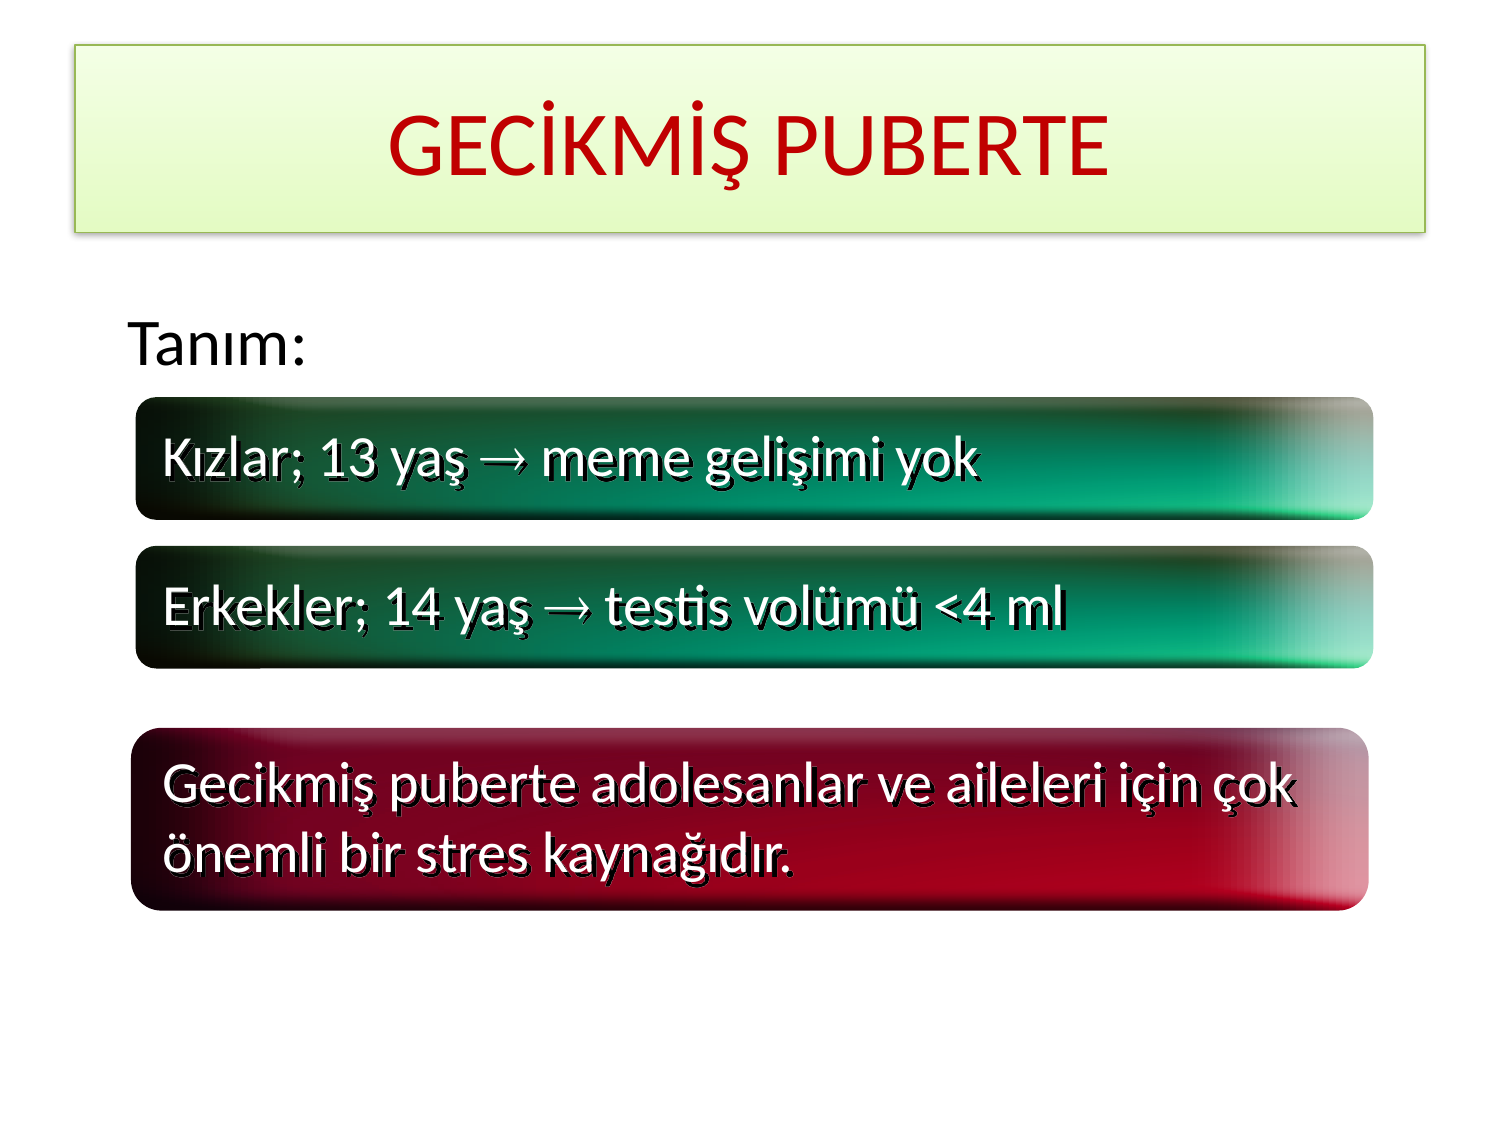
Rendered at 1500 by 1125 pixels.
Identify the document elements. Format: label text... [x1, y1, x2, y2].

text_box Erkekler; 14 yaş ® testis volümü <4 ml [147, 560, 1370, 648]
text_box [130, 727, 1365, 911]
title GECİKMİŞ PUBERTE [74, 44, 1426, 233]
list Tanım: [112, 290, 1388, 411]
text_box [135, 397, 1373, 520]
text_box [135, 545, 1374, 669]
text_box Gecikmiş puberte adolesanlar ve aileleri için çok önemli bir stres kaynağıdır. [147, 737, 1370, 892]
text_box Kızlar; 13 yaş ® meme gelişimi yok [147, 410, 1370, 498]
